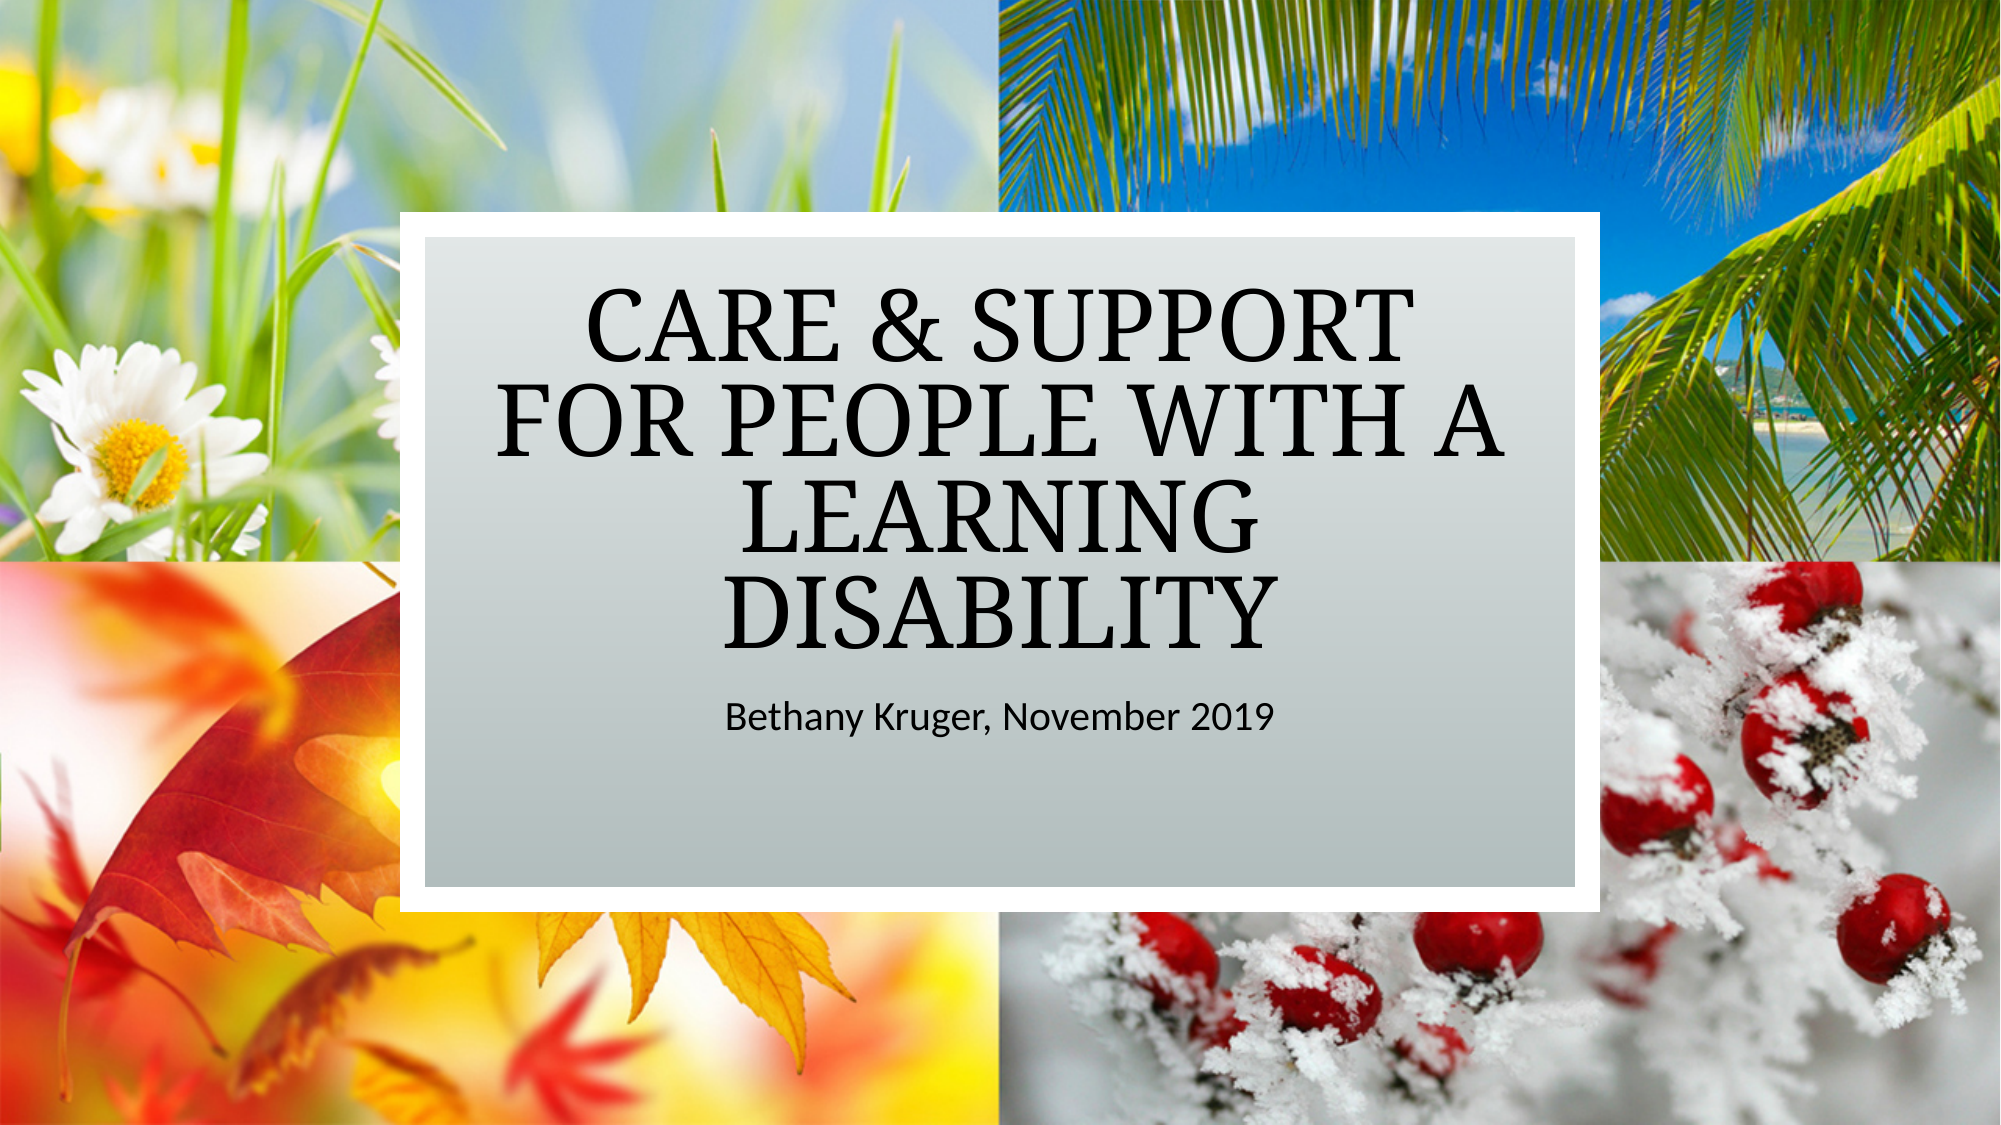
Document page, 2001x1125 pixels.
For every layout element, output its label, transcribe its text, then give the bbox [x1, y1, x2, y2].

subtitle Bethany Kruger, November 2019 [459, 686, 1540, 867]
title Care & support for people with a Learning disability [459, 255, 1540, 676]
picture [0, 0, 2001, 1125]
